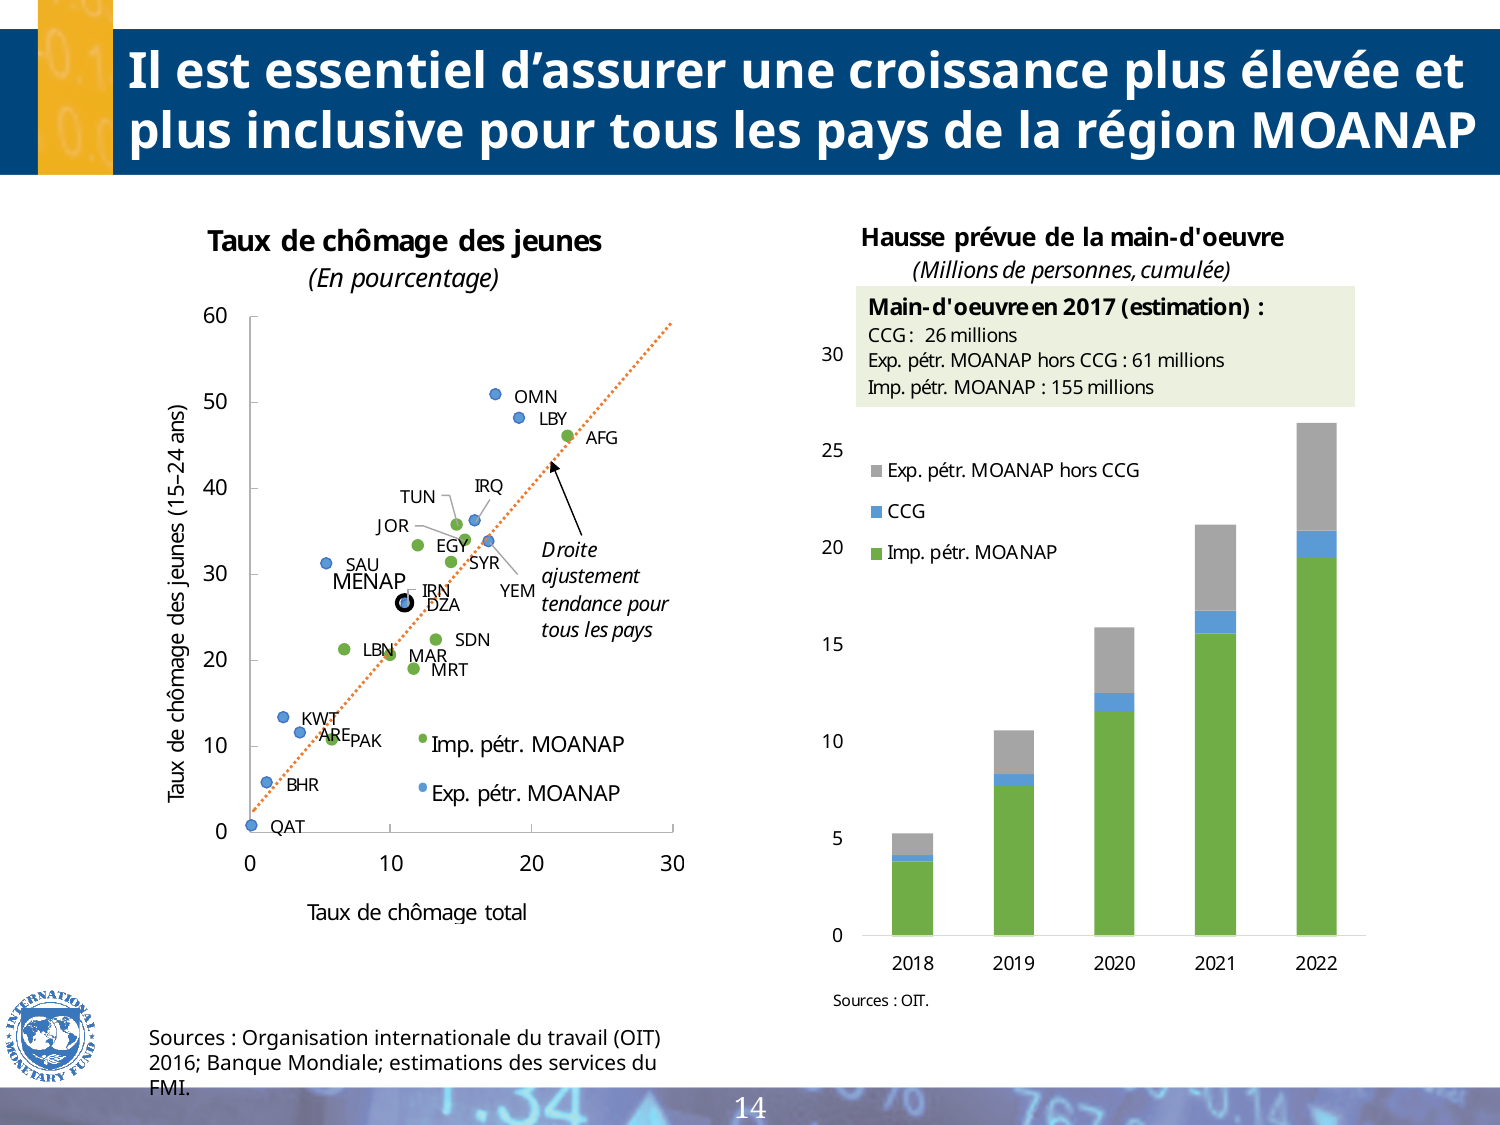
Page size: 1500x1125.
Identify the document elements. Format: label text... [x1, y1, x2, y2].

picture [0, 0, 1500, 174]
slide_number 14 [575, 1092, 925, 1125]
picture [0, 172, 1500, 1125]
text_box Il est essentiel d’assurer une croissance plus élevée et plus inclusive pour tous les pays de la région MOANAP [113, 24, 1500, 174]
text_box Sources : Organisation internationale du travail (OIT) 2016; Banque Mondiale; estimations des services du FMI. [141, 1018, 684, 1077]
